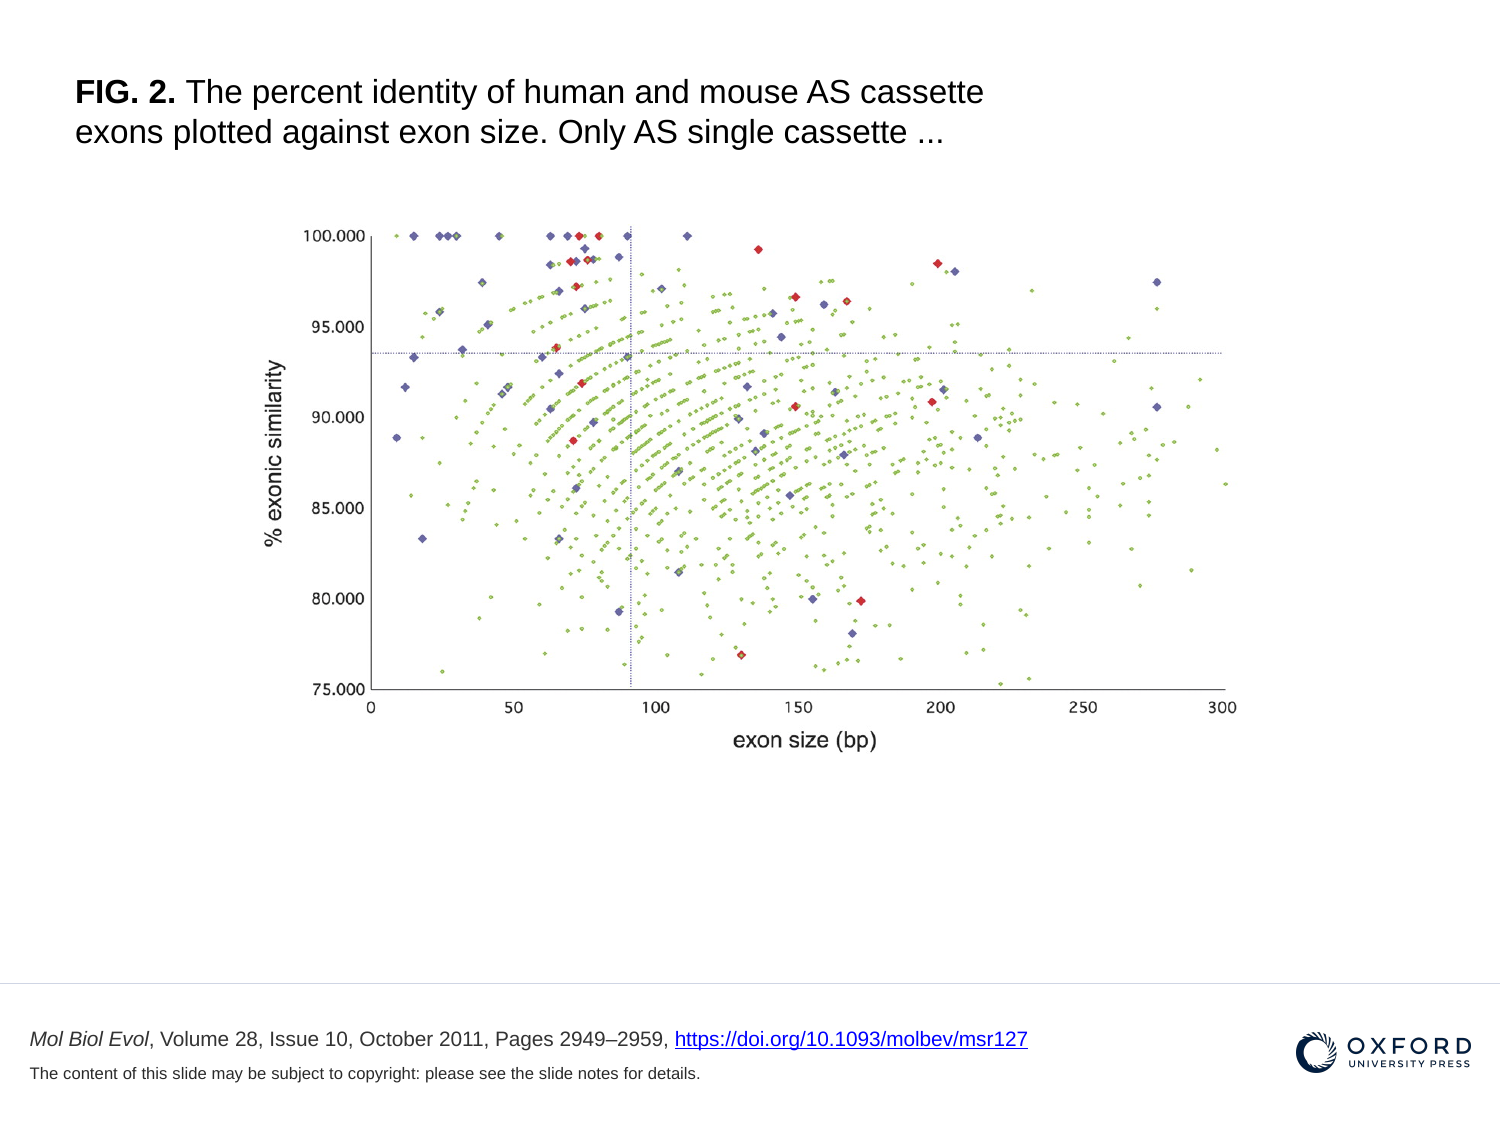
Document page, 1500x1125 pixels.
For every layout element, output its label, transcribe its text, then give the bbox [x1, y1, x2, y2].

picture [1296, 1032, 1471, 1073]
title FIG. 2. The percent identity of human and mouse AS cassette exons plotted against exon size. Only AS single cassette ... [75, 69, 1078, 171]
footer Mol Biol Evol, Volume 28, Issue 10, October 2011, Pages 2949–2959, https://doi.org/10.1093/molbev/msr127 The content of this slide may be subject to copyright: please see the slide notes for details. [0, 983, 1260, 1125]
picture [262, 224, 1238, 754]
